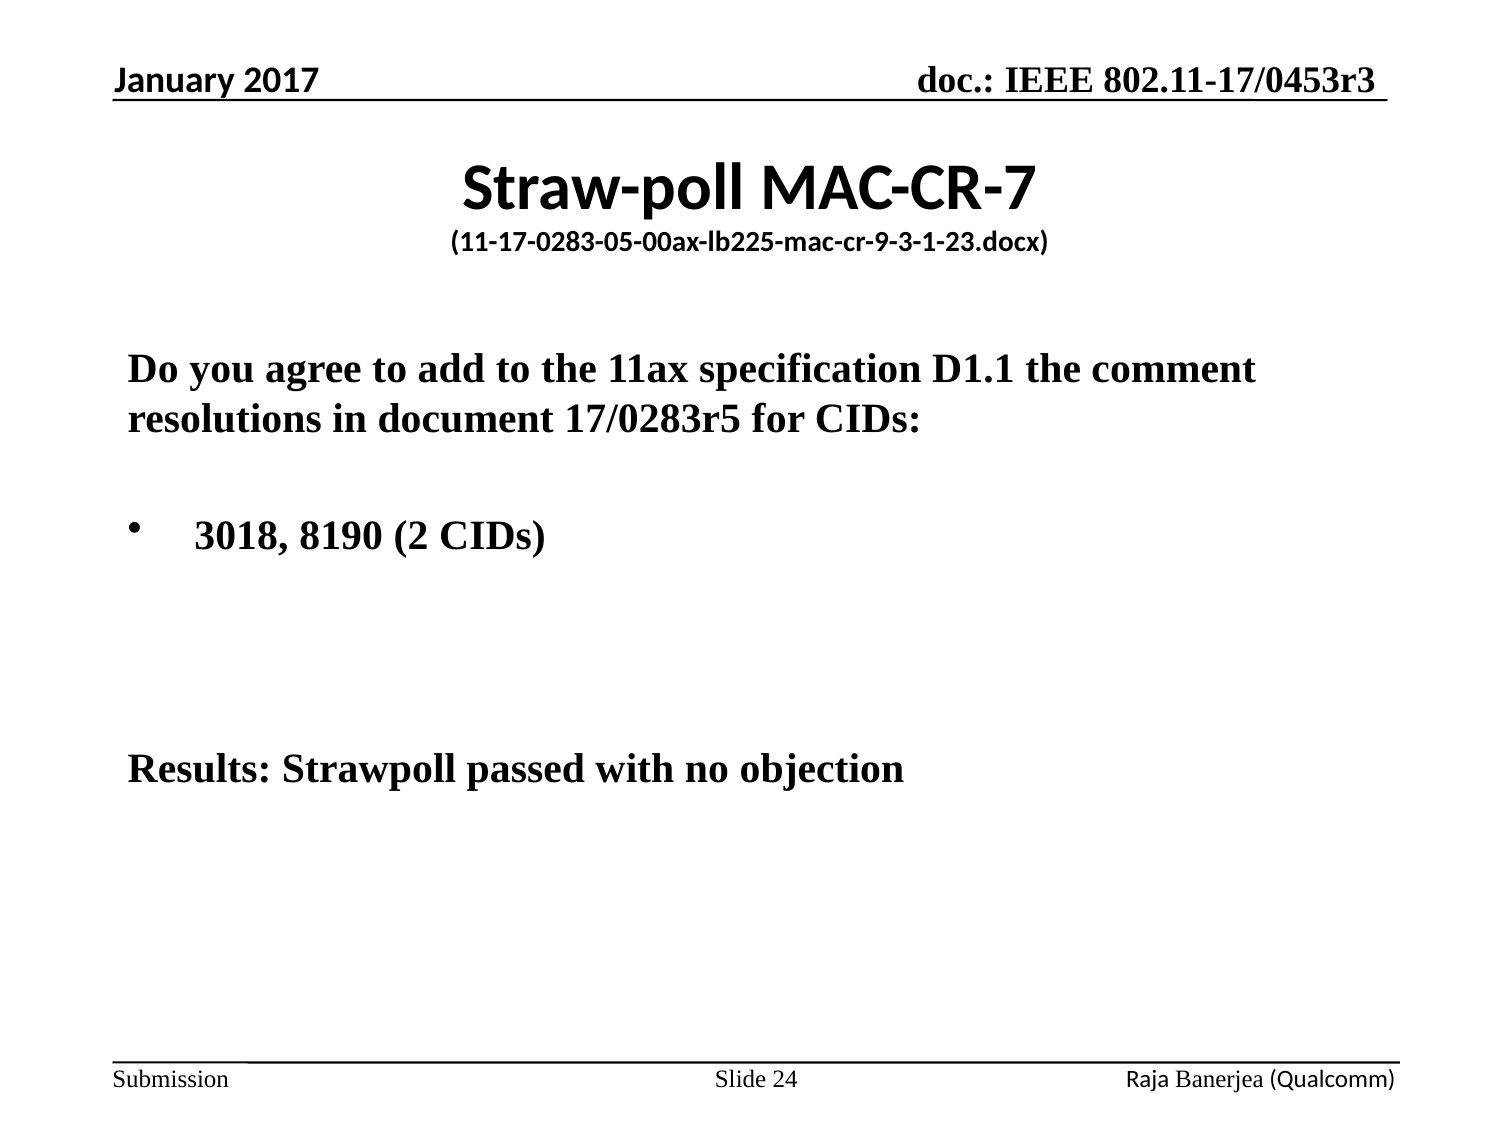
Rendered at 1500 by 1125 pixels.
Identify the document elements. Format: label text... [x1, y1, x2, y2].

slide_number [114, 54, 322, 101]
footer Raja Banerjea (Qualcomm) [1121, 1061, 1402, 1093]
title Straw-poll MAC-CR-7 (11-17-0283-05-00ax-lb225-mac-cr-9-3-1-23.docx) [112, 112, 1388, 275]
list Do you agree to add to the 11ax specification D1.1 the comment resolutions in document 17/0283r5 for CIDs: 3018, 8190 (2 CIDs) Results: Strawpoll passed with no objection [112, 275, 1388, 950]
slide_number Slide 24 [712, 1061, 800, 1093]
